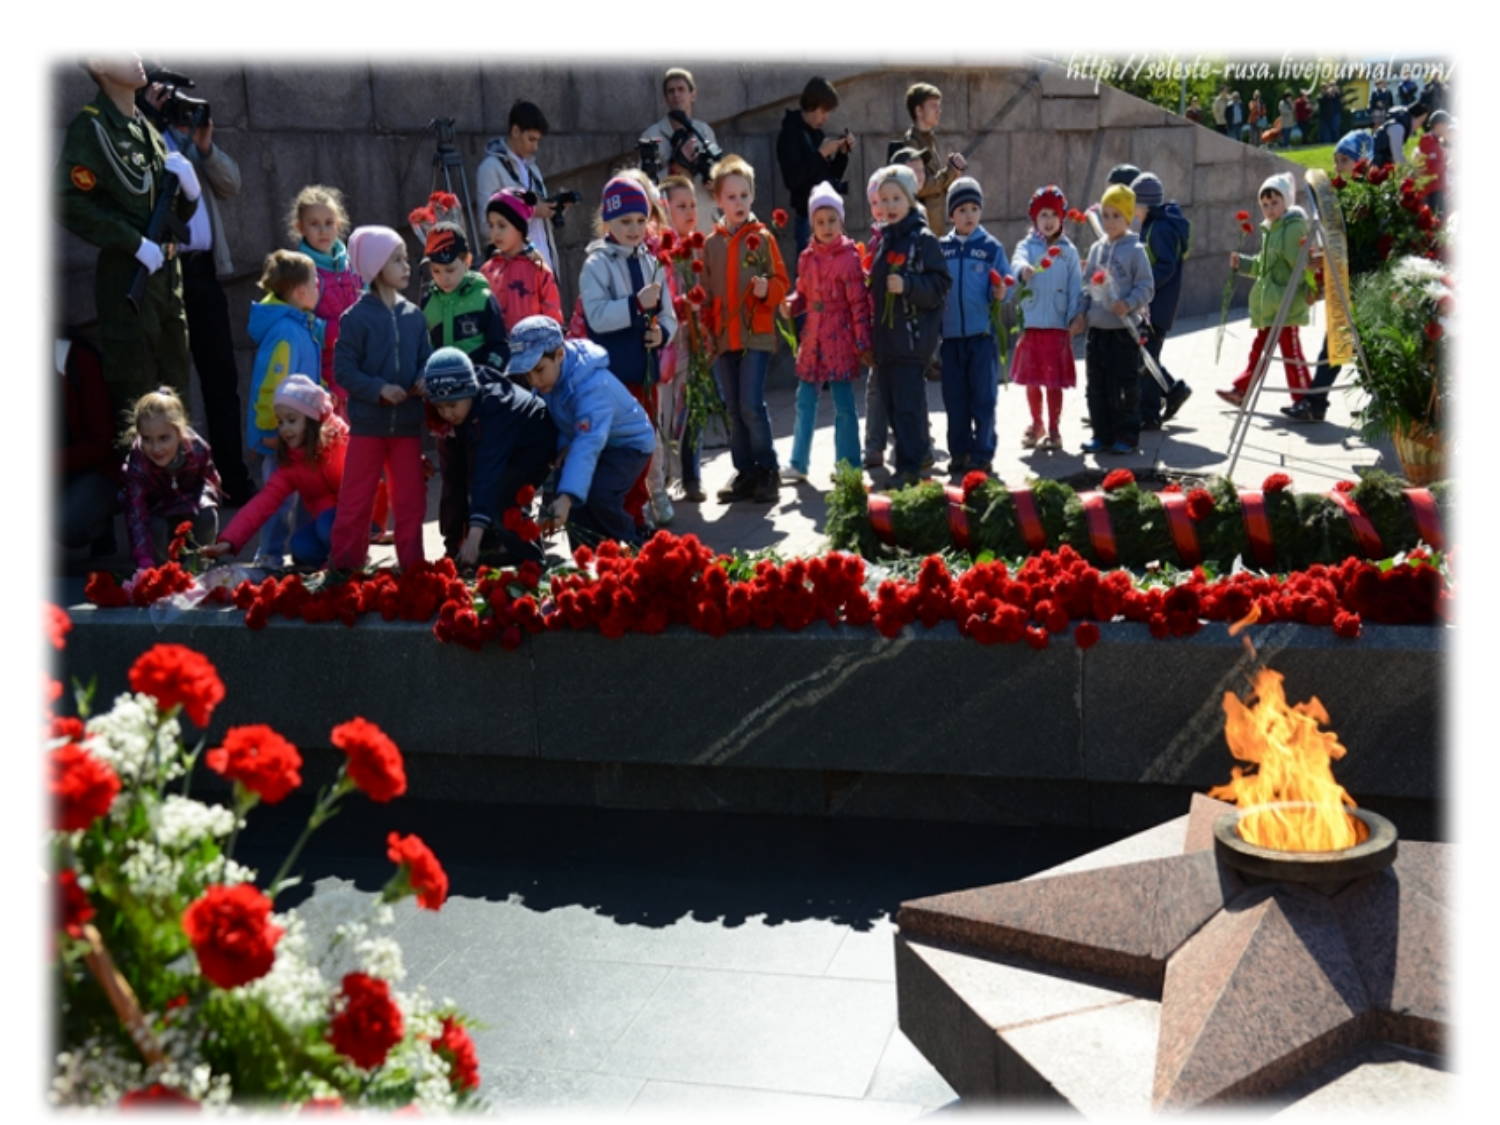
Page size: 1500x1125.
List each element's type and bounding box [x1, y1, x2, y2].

list [34, 46, 1466, 1125]
